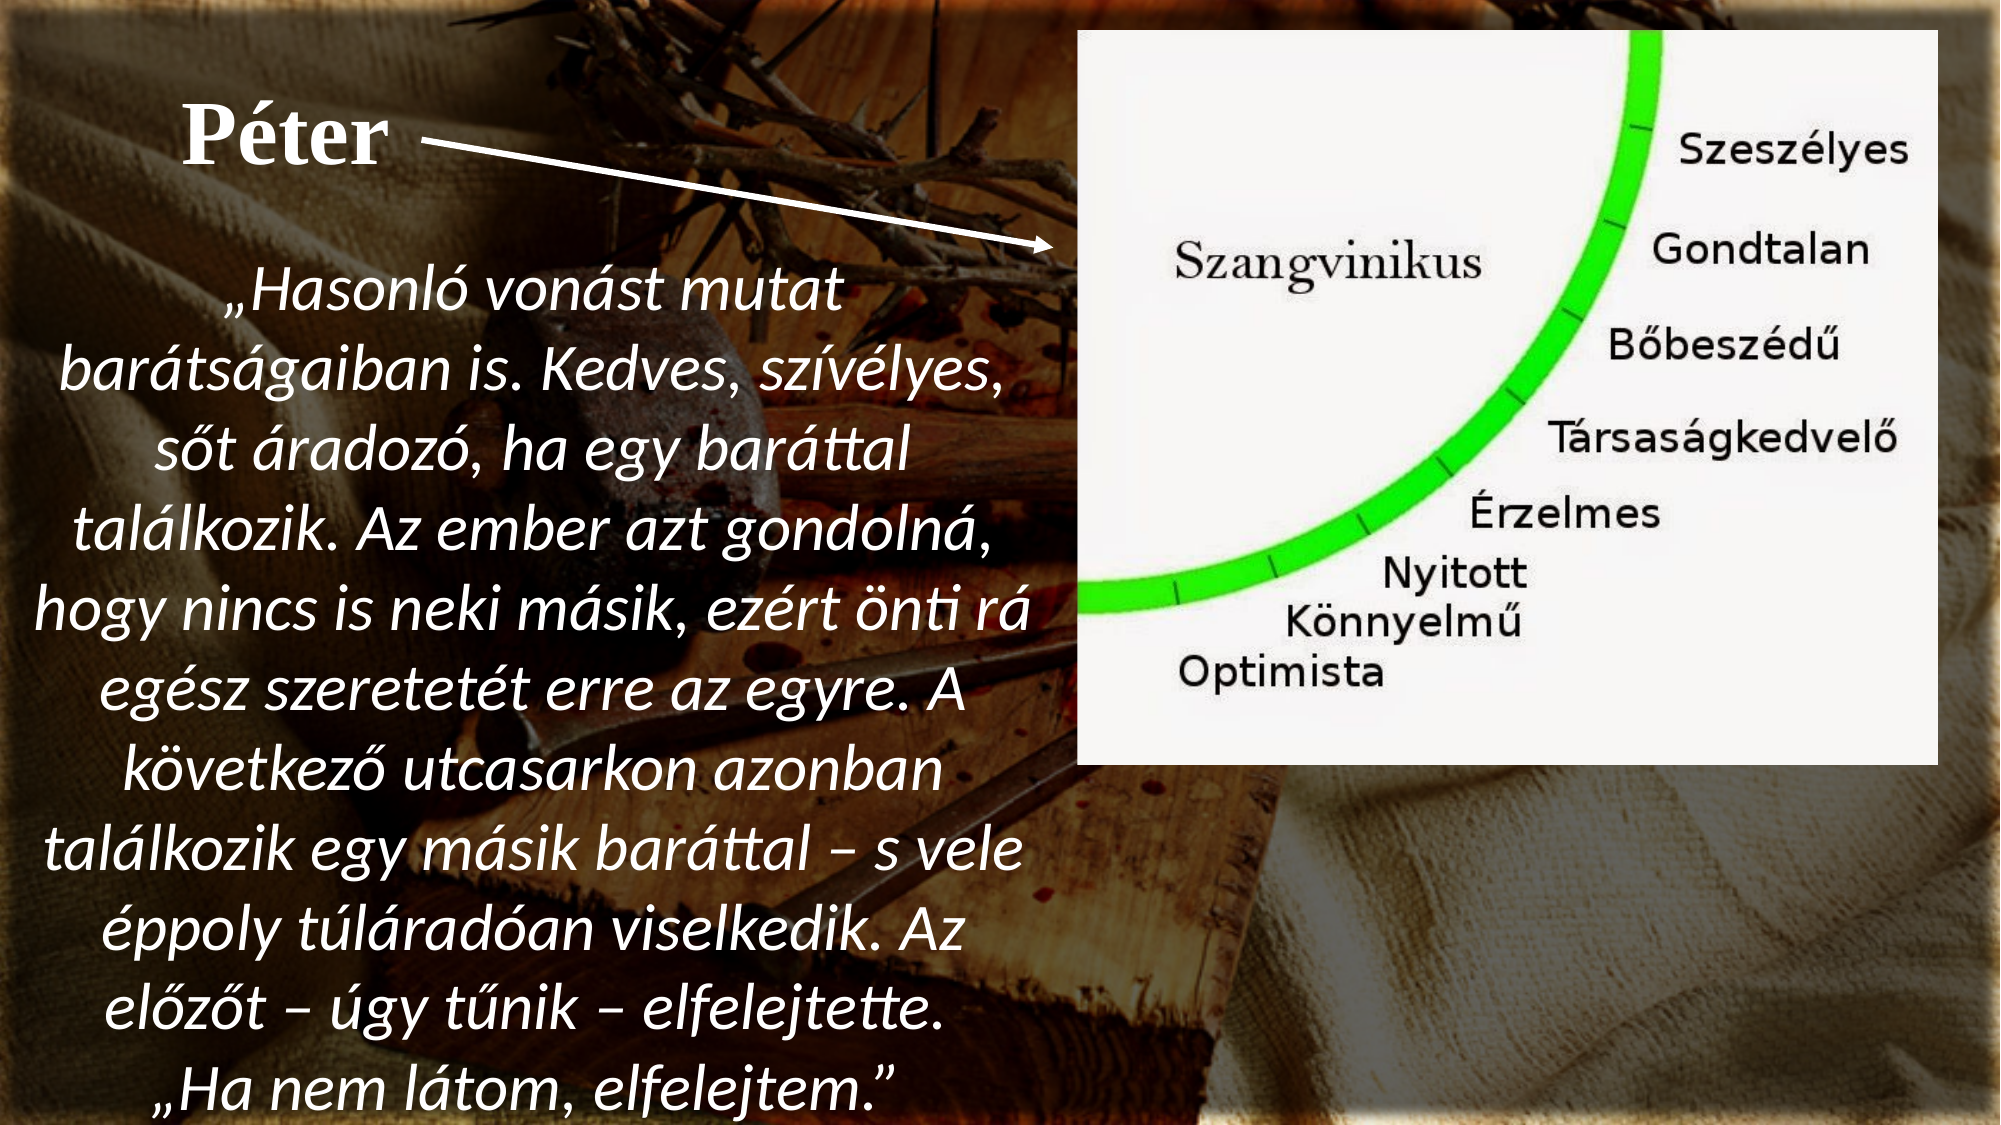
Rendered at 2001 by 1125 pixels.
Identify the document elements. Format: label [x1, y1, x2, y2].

text_box [421, 139, 1054, 248]
picture [0, 0, 2000, 1125]
